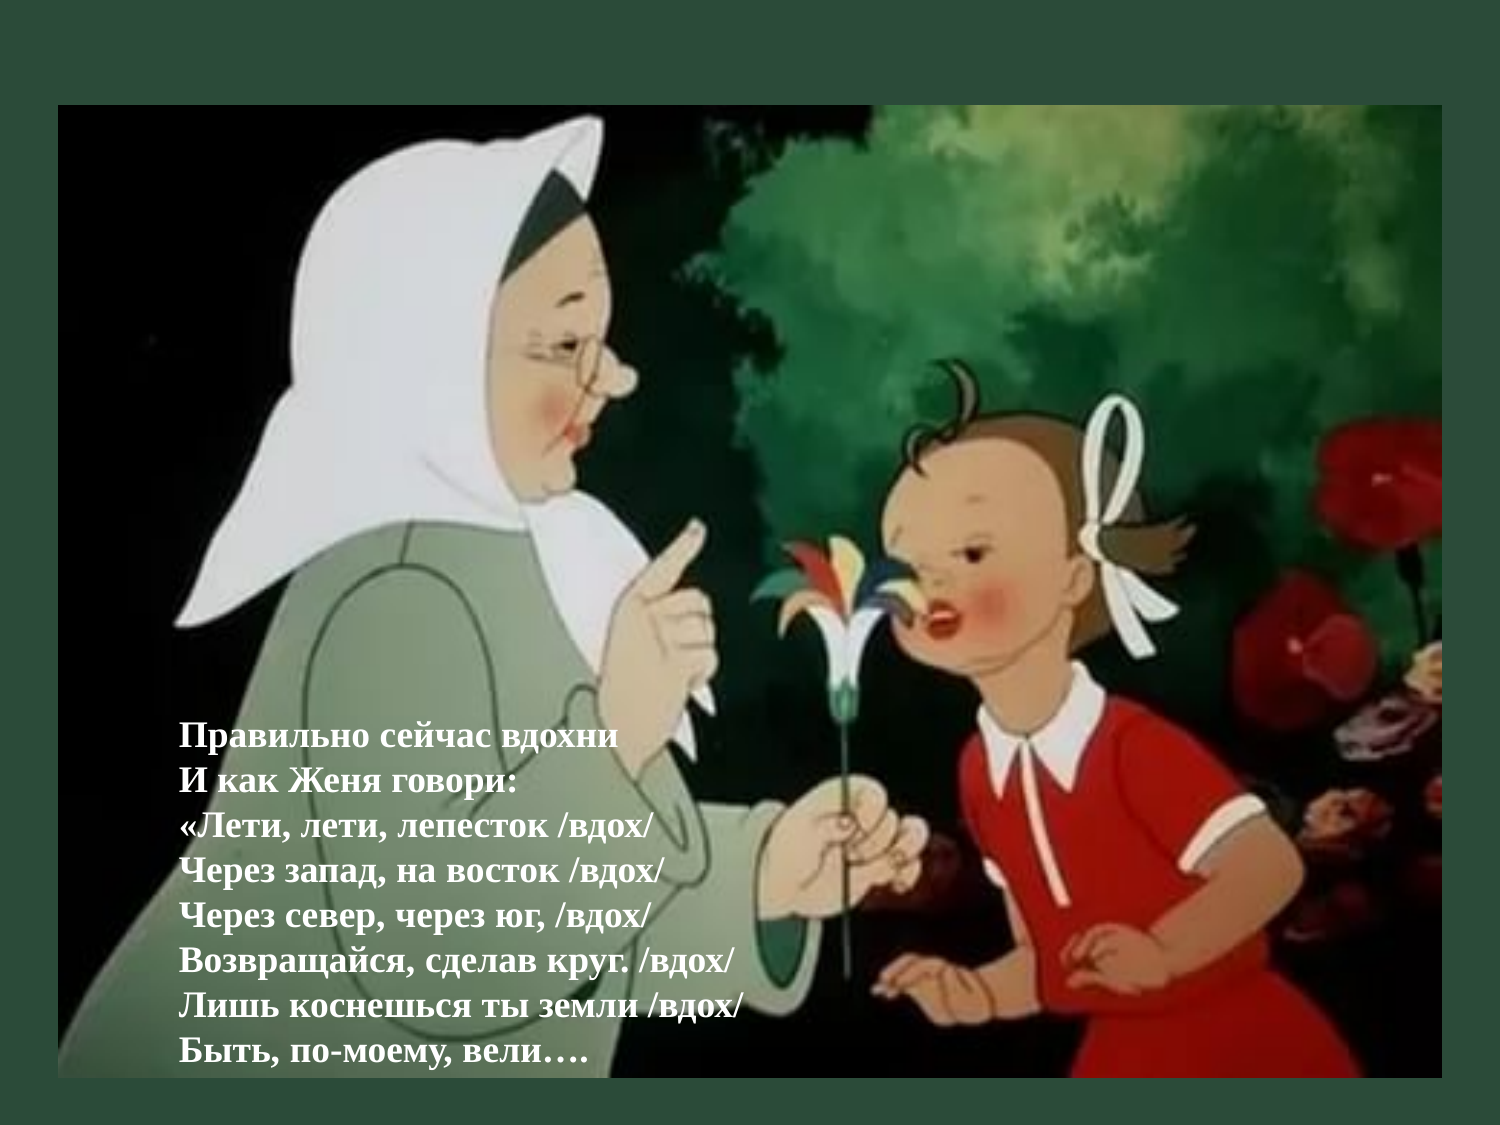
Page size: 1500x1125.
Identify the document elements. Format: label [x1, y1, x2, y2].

list [58, 105, 1442, 1079]
